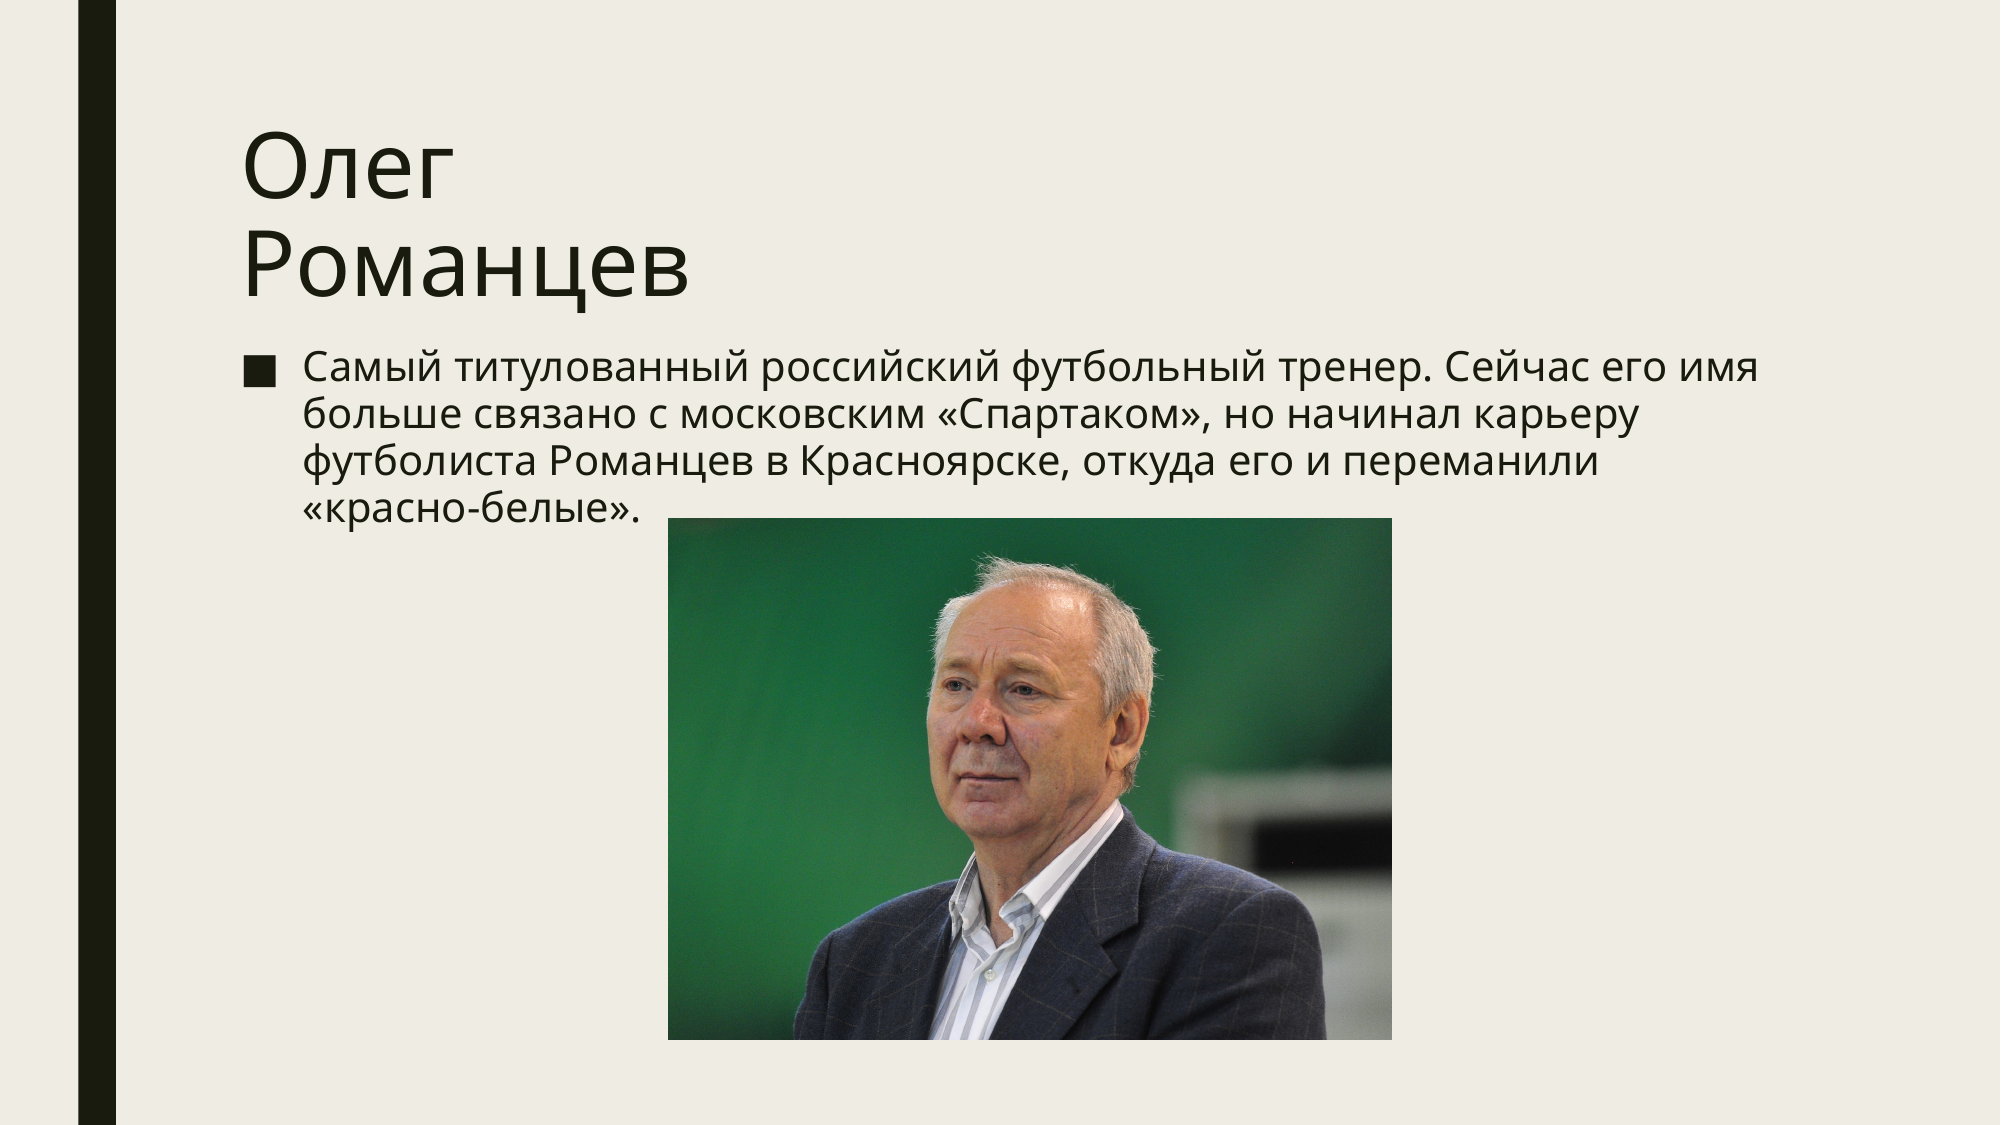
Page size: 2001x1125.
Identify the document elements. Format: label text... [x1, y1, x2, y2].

title Олег Романцев [225, 112, 1800, 336]
picture [668, 518, 1392, 1040]
list Самый титулованный российский футбольный тренер. Сейчас его имя больше связано с московским «Спартаком», но начинал карьеру футболиста Романцев в Красноярске, откуда его и переманили «красно-белые». [225, 336, 1800, 925]
